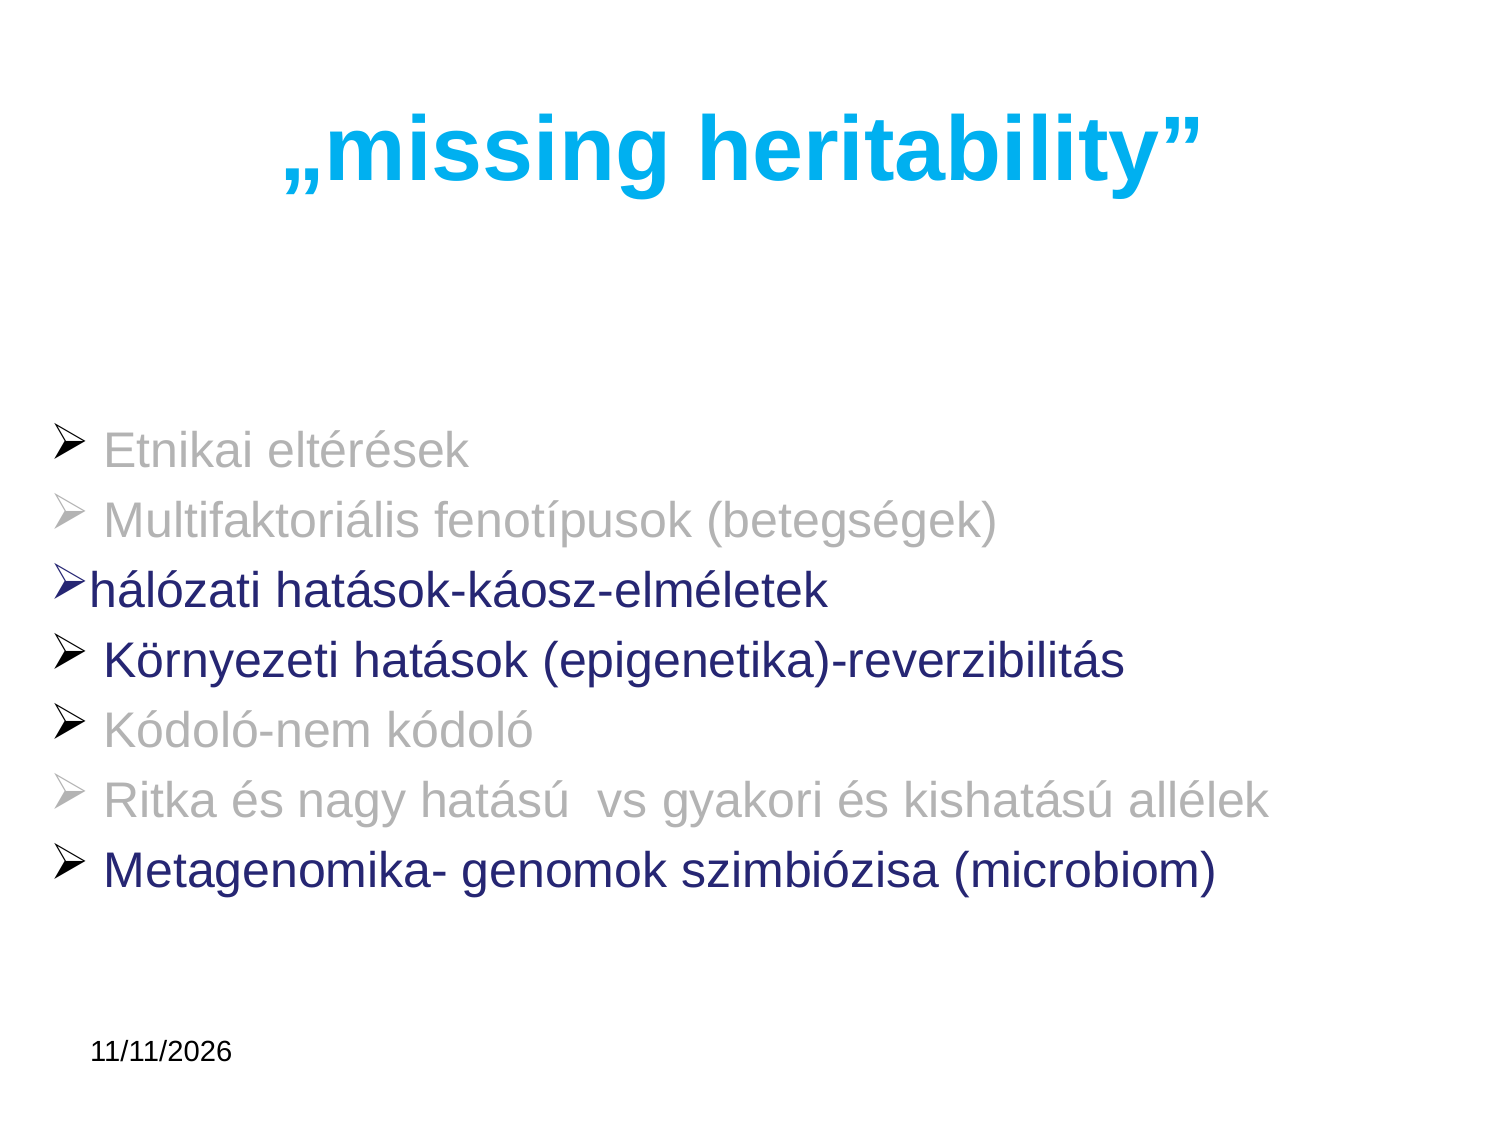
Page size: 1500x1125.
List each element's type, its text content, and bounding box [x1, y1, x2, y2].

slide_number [74, 1024, 426, 1103]
subtitle Etnikai eltérések Multifaktoriális fenotípusok (betegségek) hálózati hatások-káosz-elméletek Környezeti hatások (epigenetika)-reverzibilitás Kódoló-nem kódoló Ritka és nagy hatású vs gyakori és kishatású allélek Metagenomika- genomok szimbiózisa (microbiom) [34, 409, 1466, 698]
title „missing heritability” [105, 23, 1381, 265]
